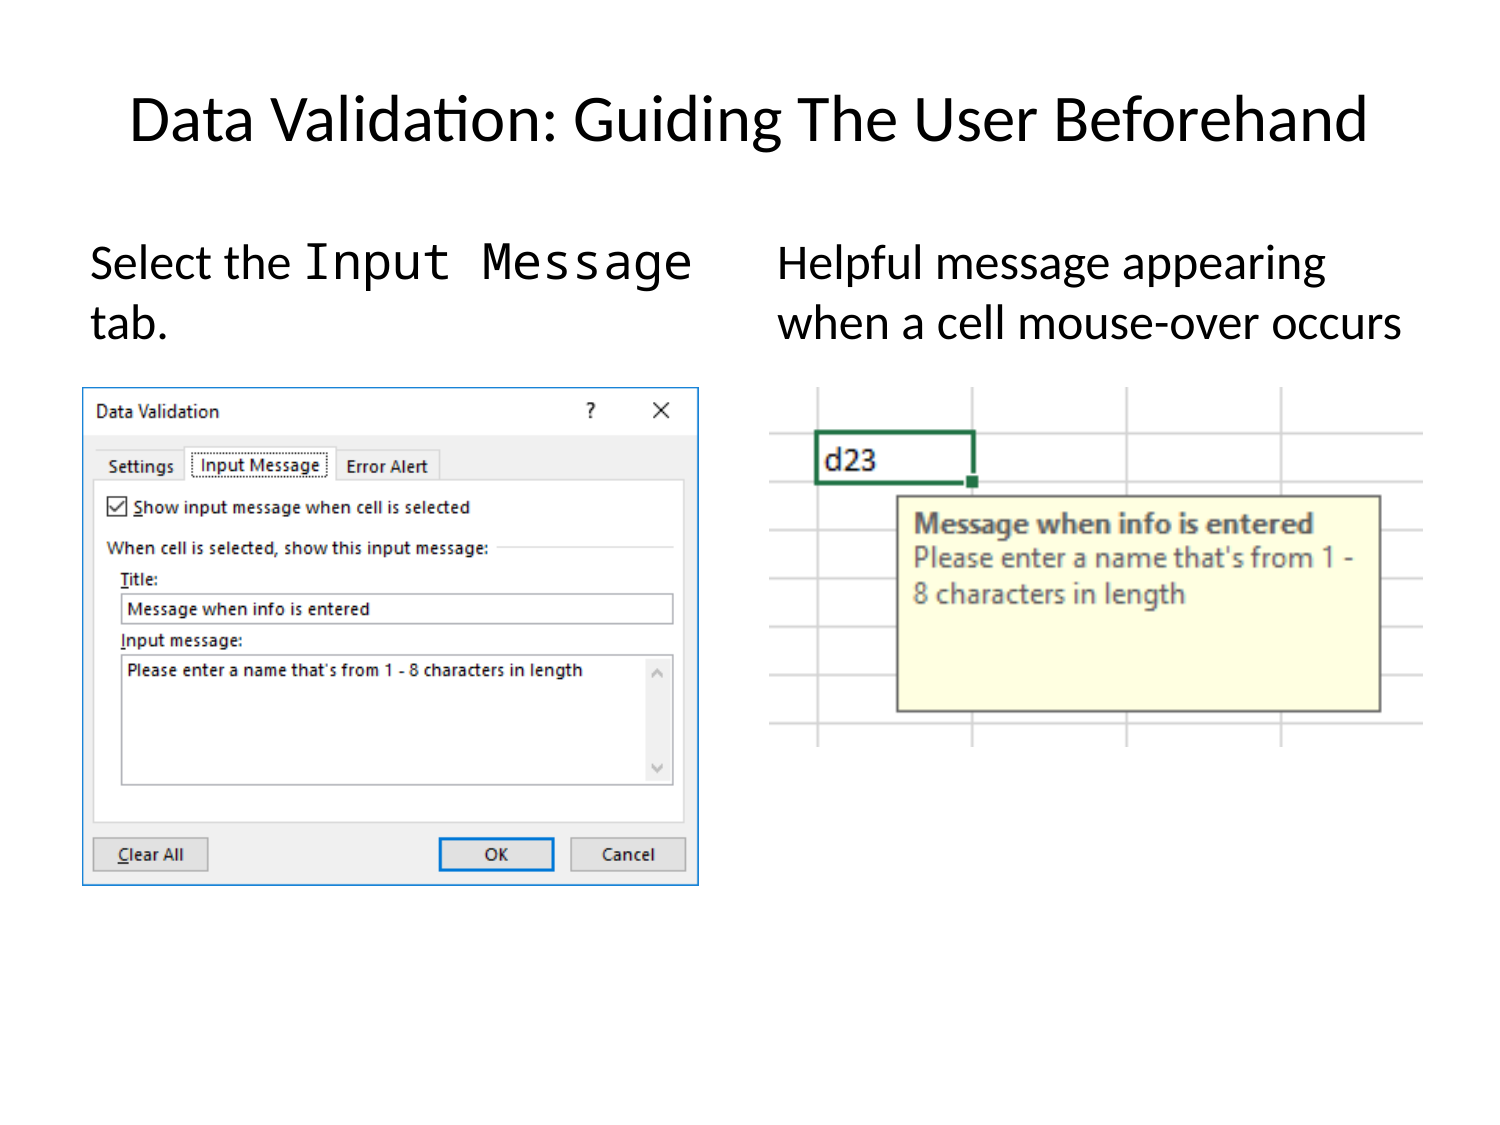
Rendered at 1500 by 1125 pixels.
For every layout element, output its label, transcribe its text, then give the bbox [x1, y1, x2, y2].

list Select the Input Message tab. [75, 251, 738, 357]
picture [769, 387, 1423, 747]
picture [82, 387, 699, 887]
list Helpful message appearing when a cell mouse-over occurs [761, 251, 1425, 357]
title Data Validation: Guiding The User Beforehand [75, 37, 1425, 193]
